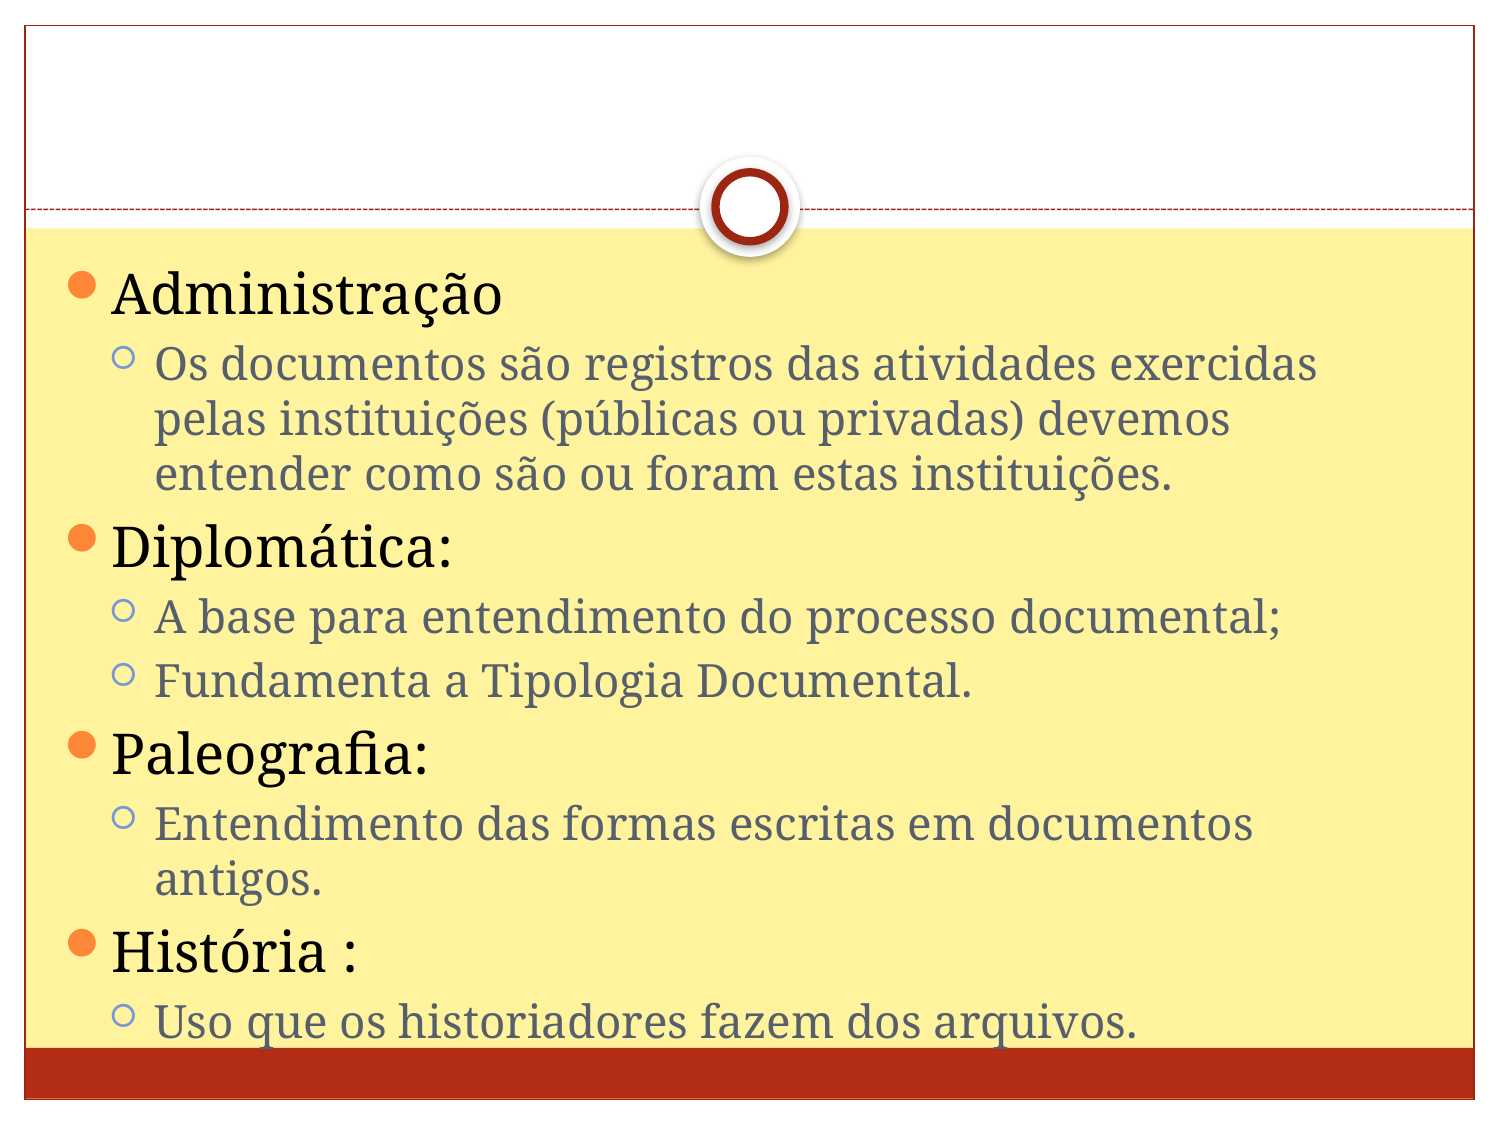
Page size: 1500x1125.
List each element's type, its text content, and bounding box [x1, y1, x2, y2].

list Administração Os documentos são registros das atividades exercidas pelas instituições (públicas ou privadas) devemos entender como são ou foram estas instituições. Diplomática: A base para entendimento do processo documental; Fundamenta a Tipologia Documental. Paleografia: Entendimento das formas escritas em documentos antigos. História : Uso que os historiadores fazem dos arquivos. [49, 250, 1445, 1035]
